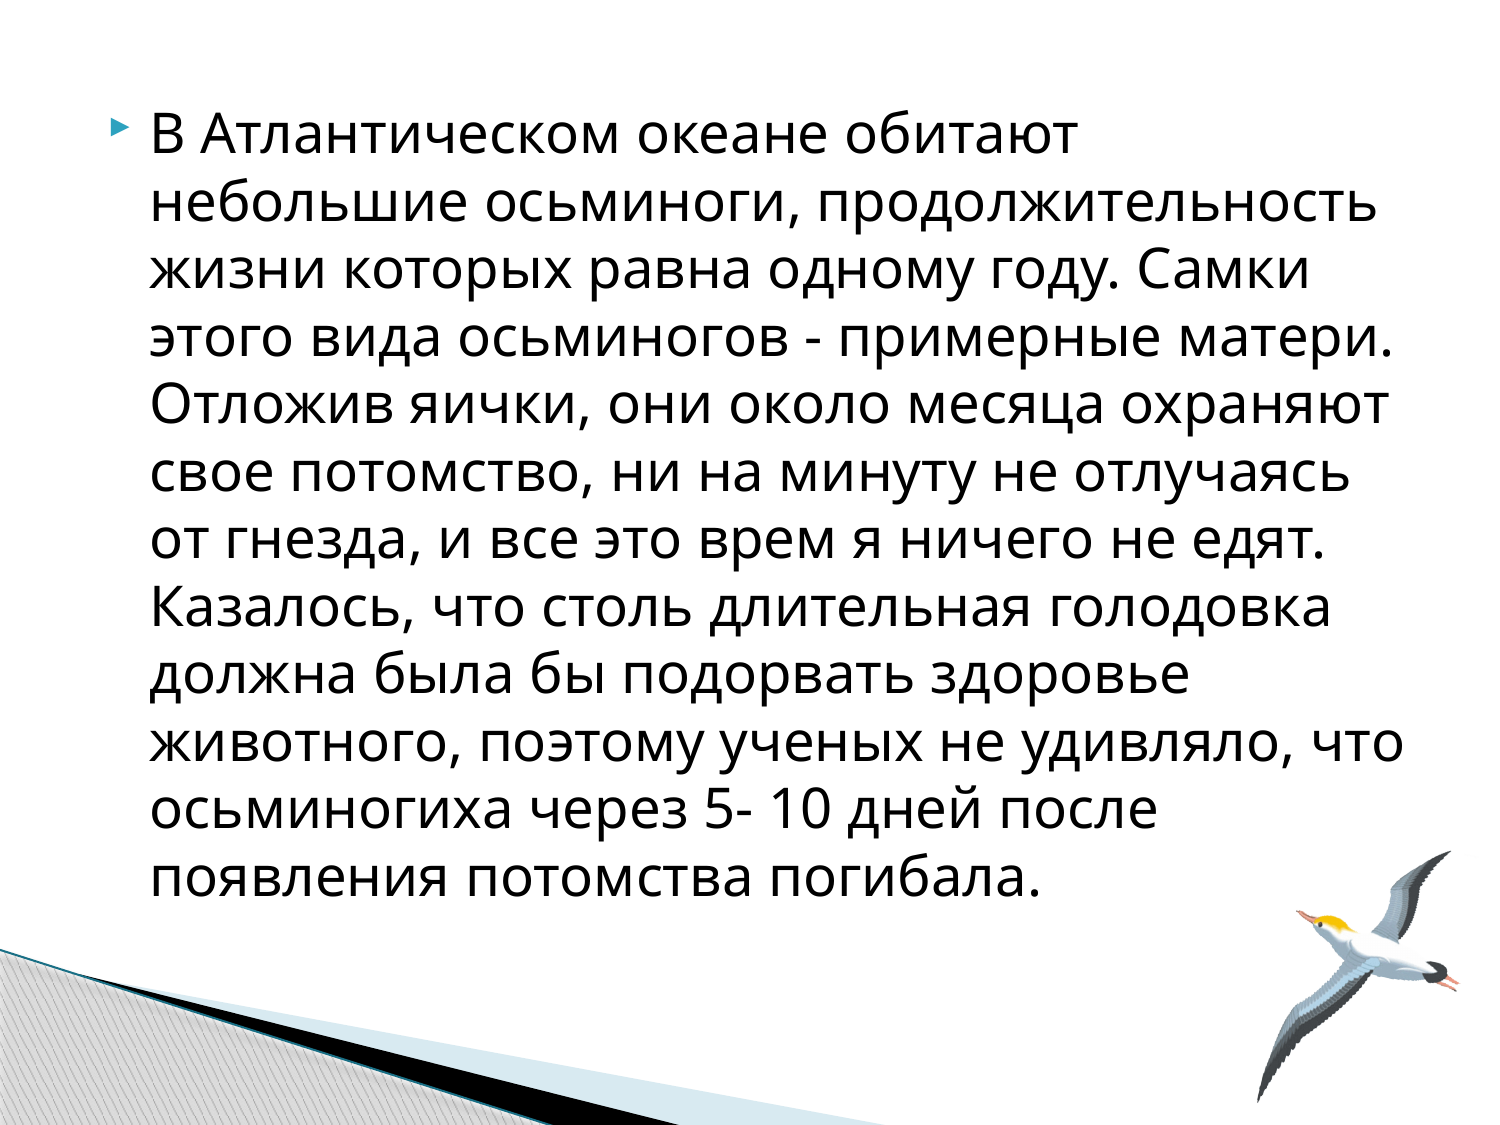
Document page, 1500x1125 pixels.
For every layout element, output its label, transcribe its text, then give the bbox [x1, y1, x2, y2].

list В Атлантическом океане обитают небольшие осьминоги, продолжительность жизни которых равна одному году. Самки этого вида осьминогов - примерные матери. Отложив яички, они около месяца охраняют свое потомство, ни на минуту не отлучаясь от гнезда, и все это врем я ничего не едят. Казалось, что столь длительная голодовка должна была бы подорвать здоровье животного, поэтому ученых не удивляло, что осьминогиха через 5- 10 дней после появления потомства погибала. [75, 90, 1425, 986]
picture [1252, 820, 1489, 1125]
